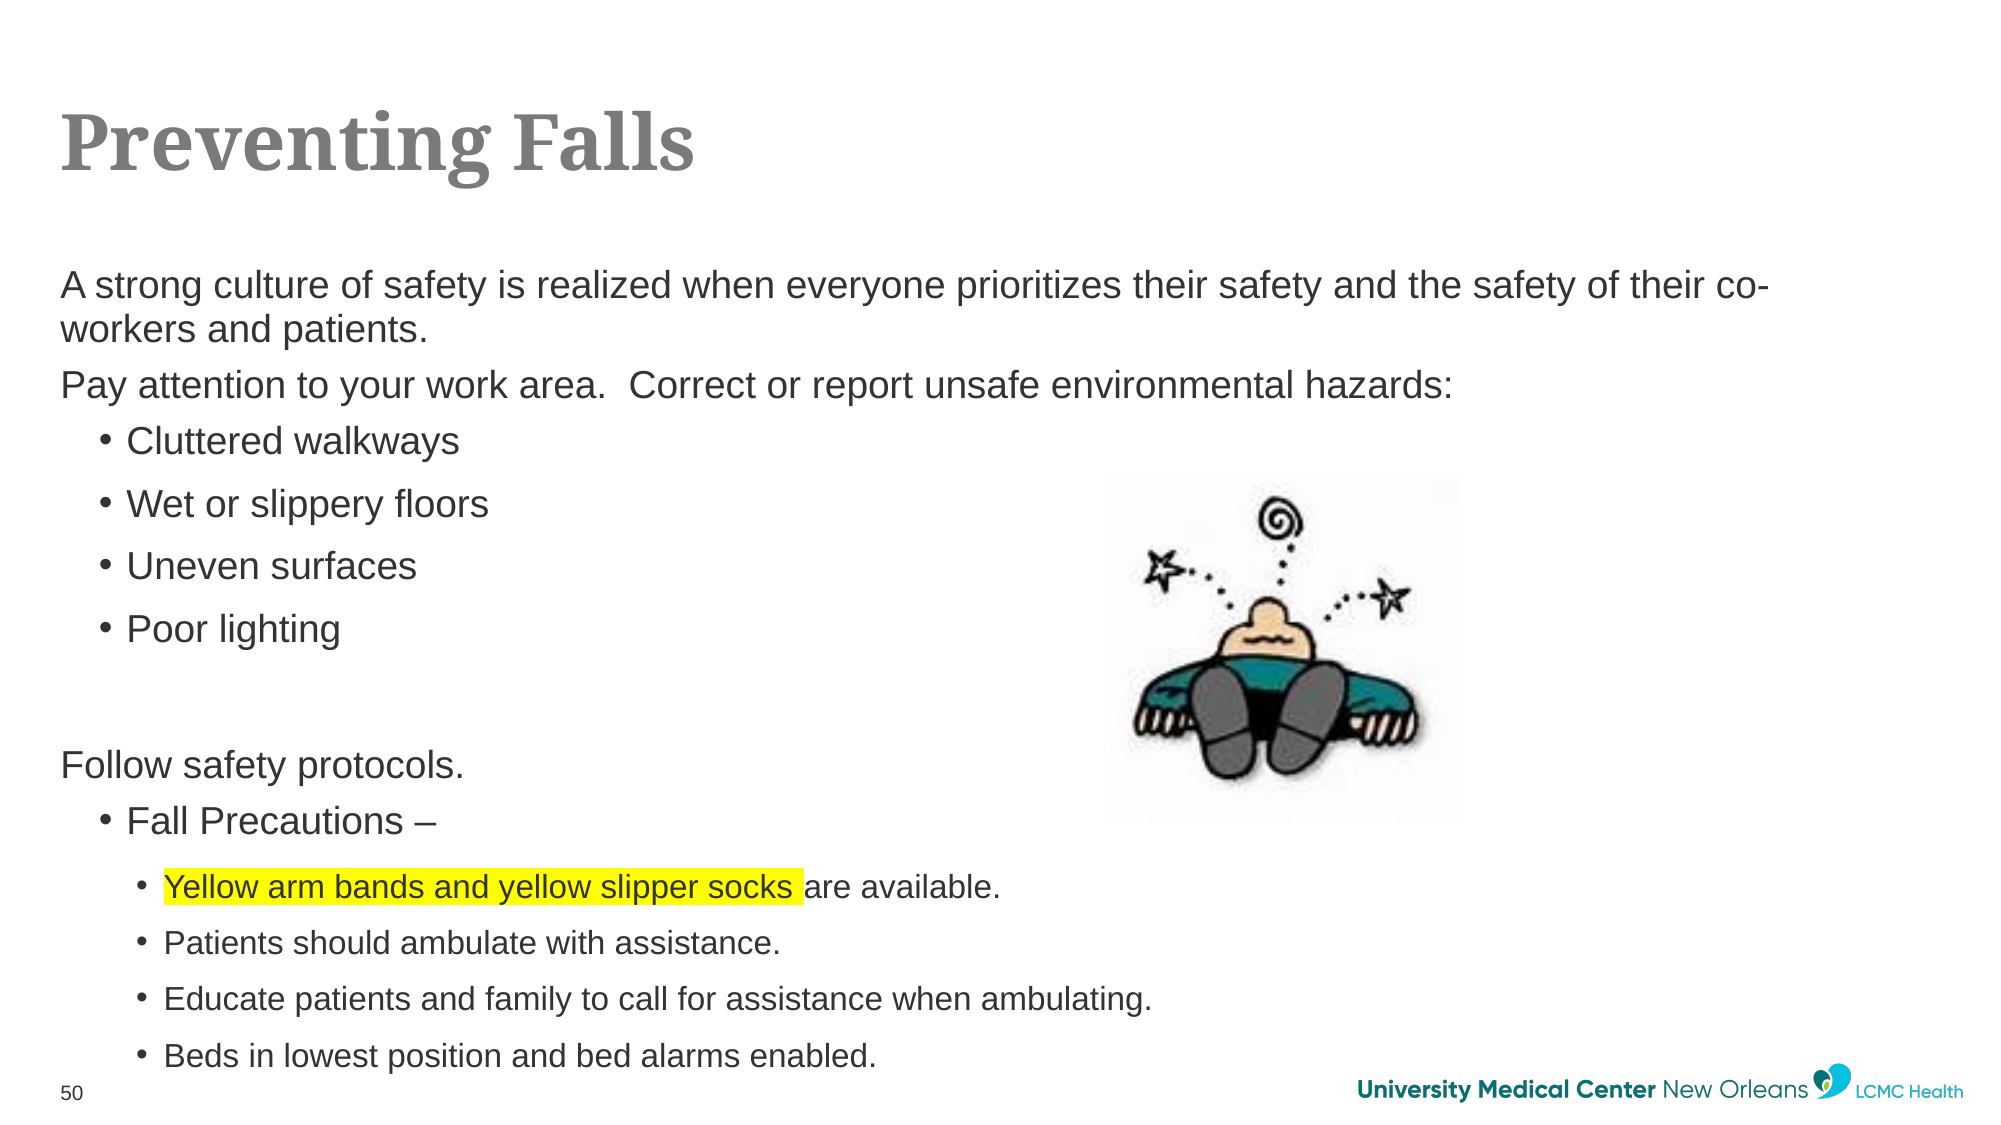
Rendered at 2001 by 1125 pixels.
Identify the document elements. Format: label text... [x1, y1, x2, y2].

list A strong culture of safety is realized when everyone prioritizes their safety and the safety of their co-workers and patients. Pay attention to your work area. Correct or report unsafe environmental hazards: Cluttered walkways Wet or slippery floors Uneven surfaces Poor lighting Follow safety protocols. Fall Precautions – Yellow arm bands and yellow slipper socks are available. Patients should ambulate with assistance. Educate patients and family to call for assistance when ambulating. Beds in lowest position and bed alarms enabled. [60, 262, 1857, 1044]
slide_number 50 [60, 1070, 130, 1105]
picture [1110, 471, 1461, 824]
title Preventing Falls [60, 57, 1940, 225]
picture [1341, 1046, 1980, 1120]
